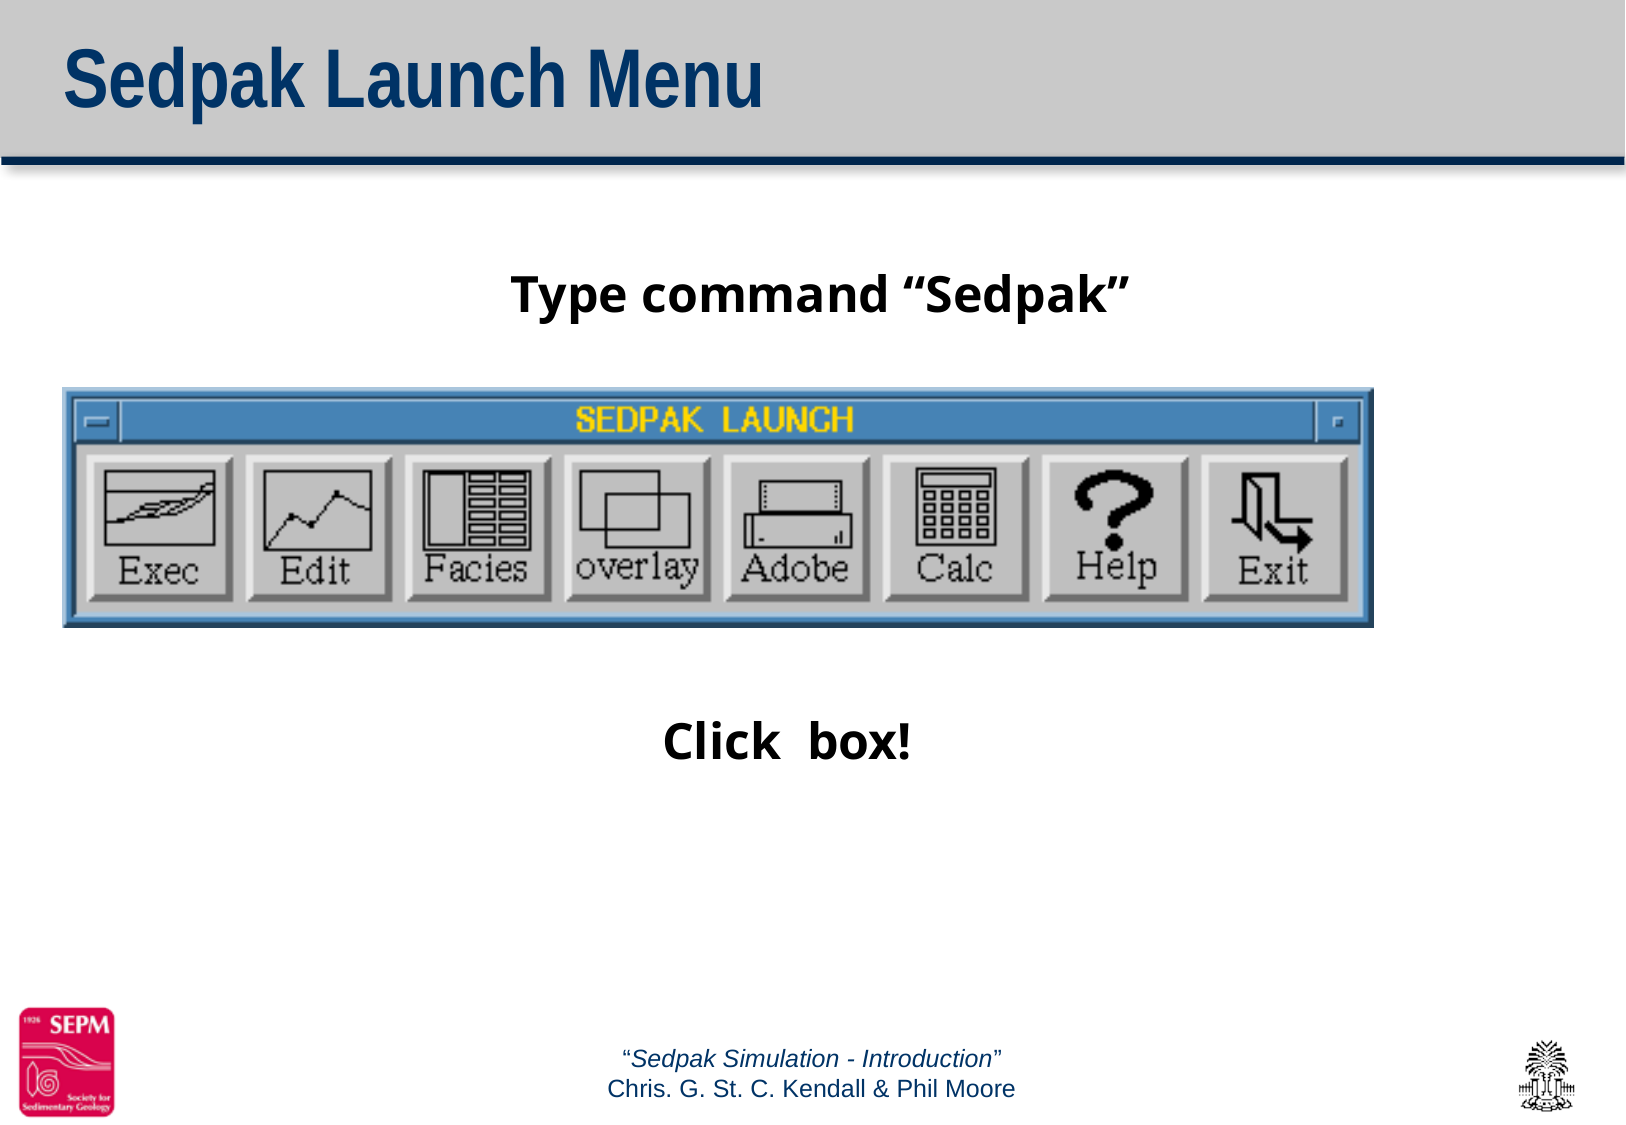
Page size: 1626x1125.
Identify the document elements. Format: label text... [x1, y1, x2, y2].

picture [1505, 1034, 1589, 1120]
picture [15, 1005, 119, 1120]
picture [62, 387, 1375, 628]
text_box Type command “Sedpak” [495, 254, 1146, 330]
text_box Click box! [647, 701, 928, 777]
title Sedpak Launch Menu [48, 17, 1549, 143]
